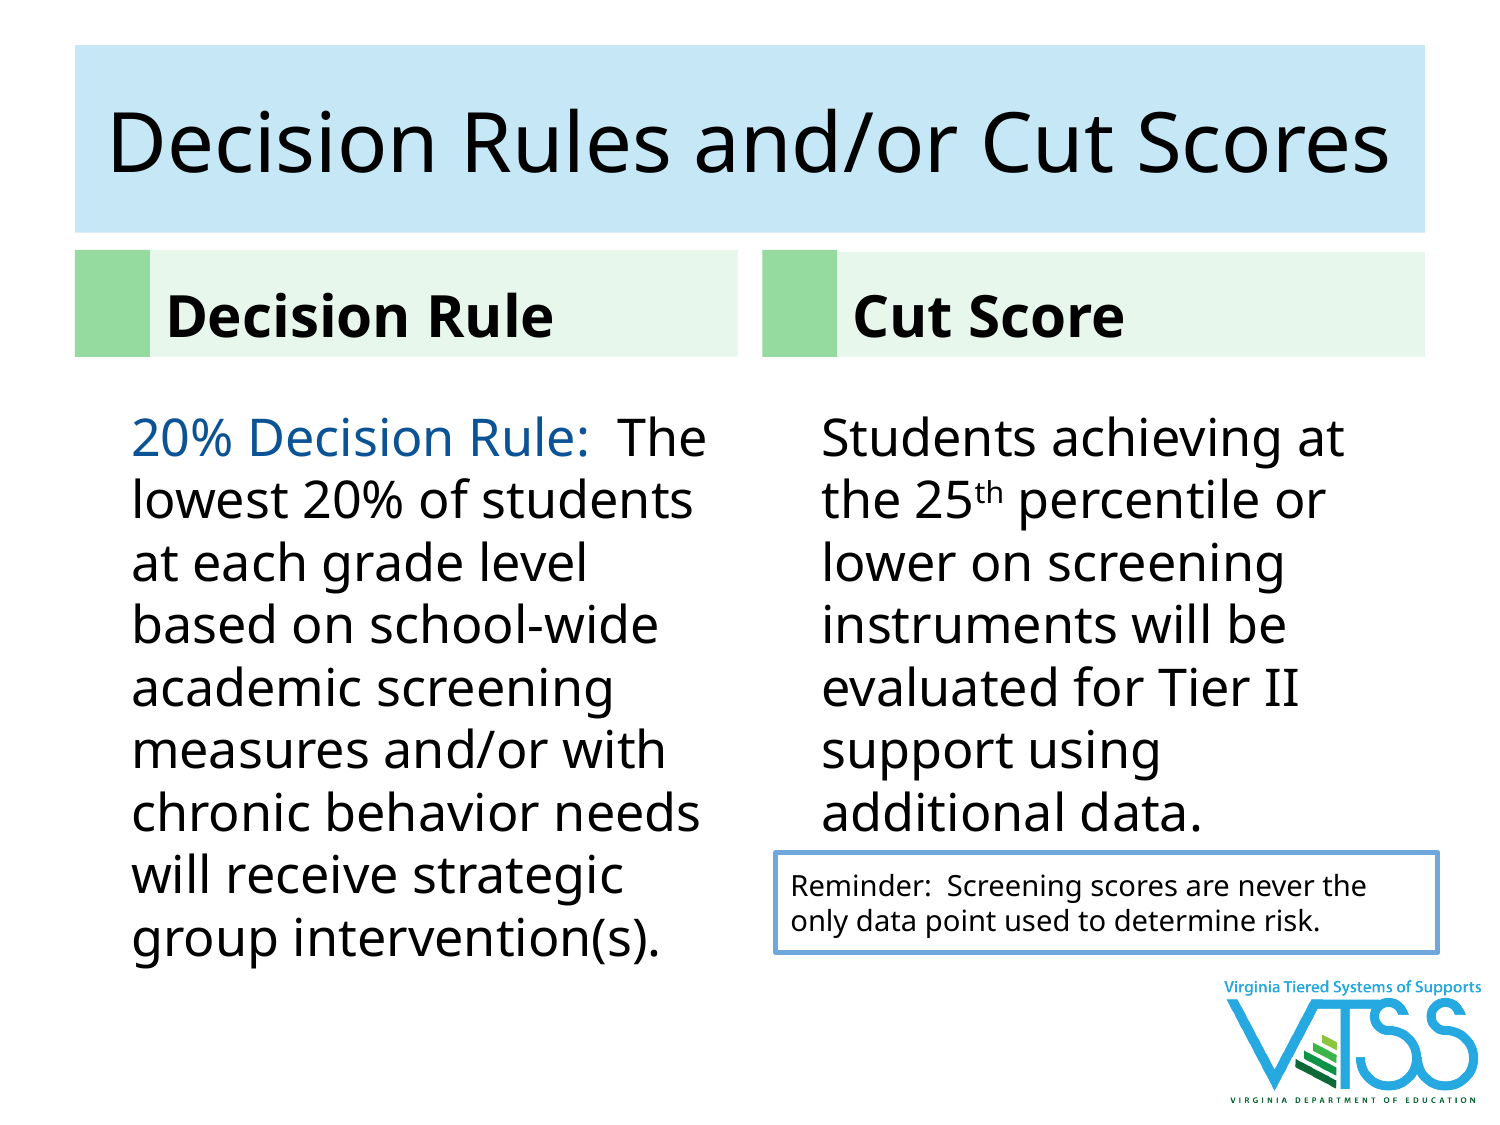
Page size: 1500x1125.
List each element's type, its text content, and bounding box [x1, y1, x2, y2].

picture [1224, 980, 1481, 1103]
list Students achieving at the 25th percentile or lower on screening instruments will be evaluated for Tier II support using additional data. [750, 396, 1413, 1046]
text_box Reminder: Screening scores are never the only data point used to determine risk. [775, 852, 1438, 953]
title Decision Rules and/or Cut Scores [75, 45, 1425, 233]
list 20% Decision Rule: The lowest 20% of students at each grade level based on school-wide academic screening measures and/or with chronic behavior needs will receive strategic group intervention(s). [59, 396, 738, 1046]
list Cut Score [837, 251, 1425, 357]
list Decision Rule [150, 249, 738, 357]
